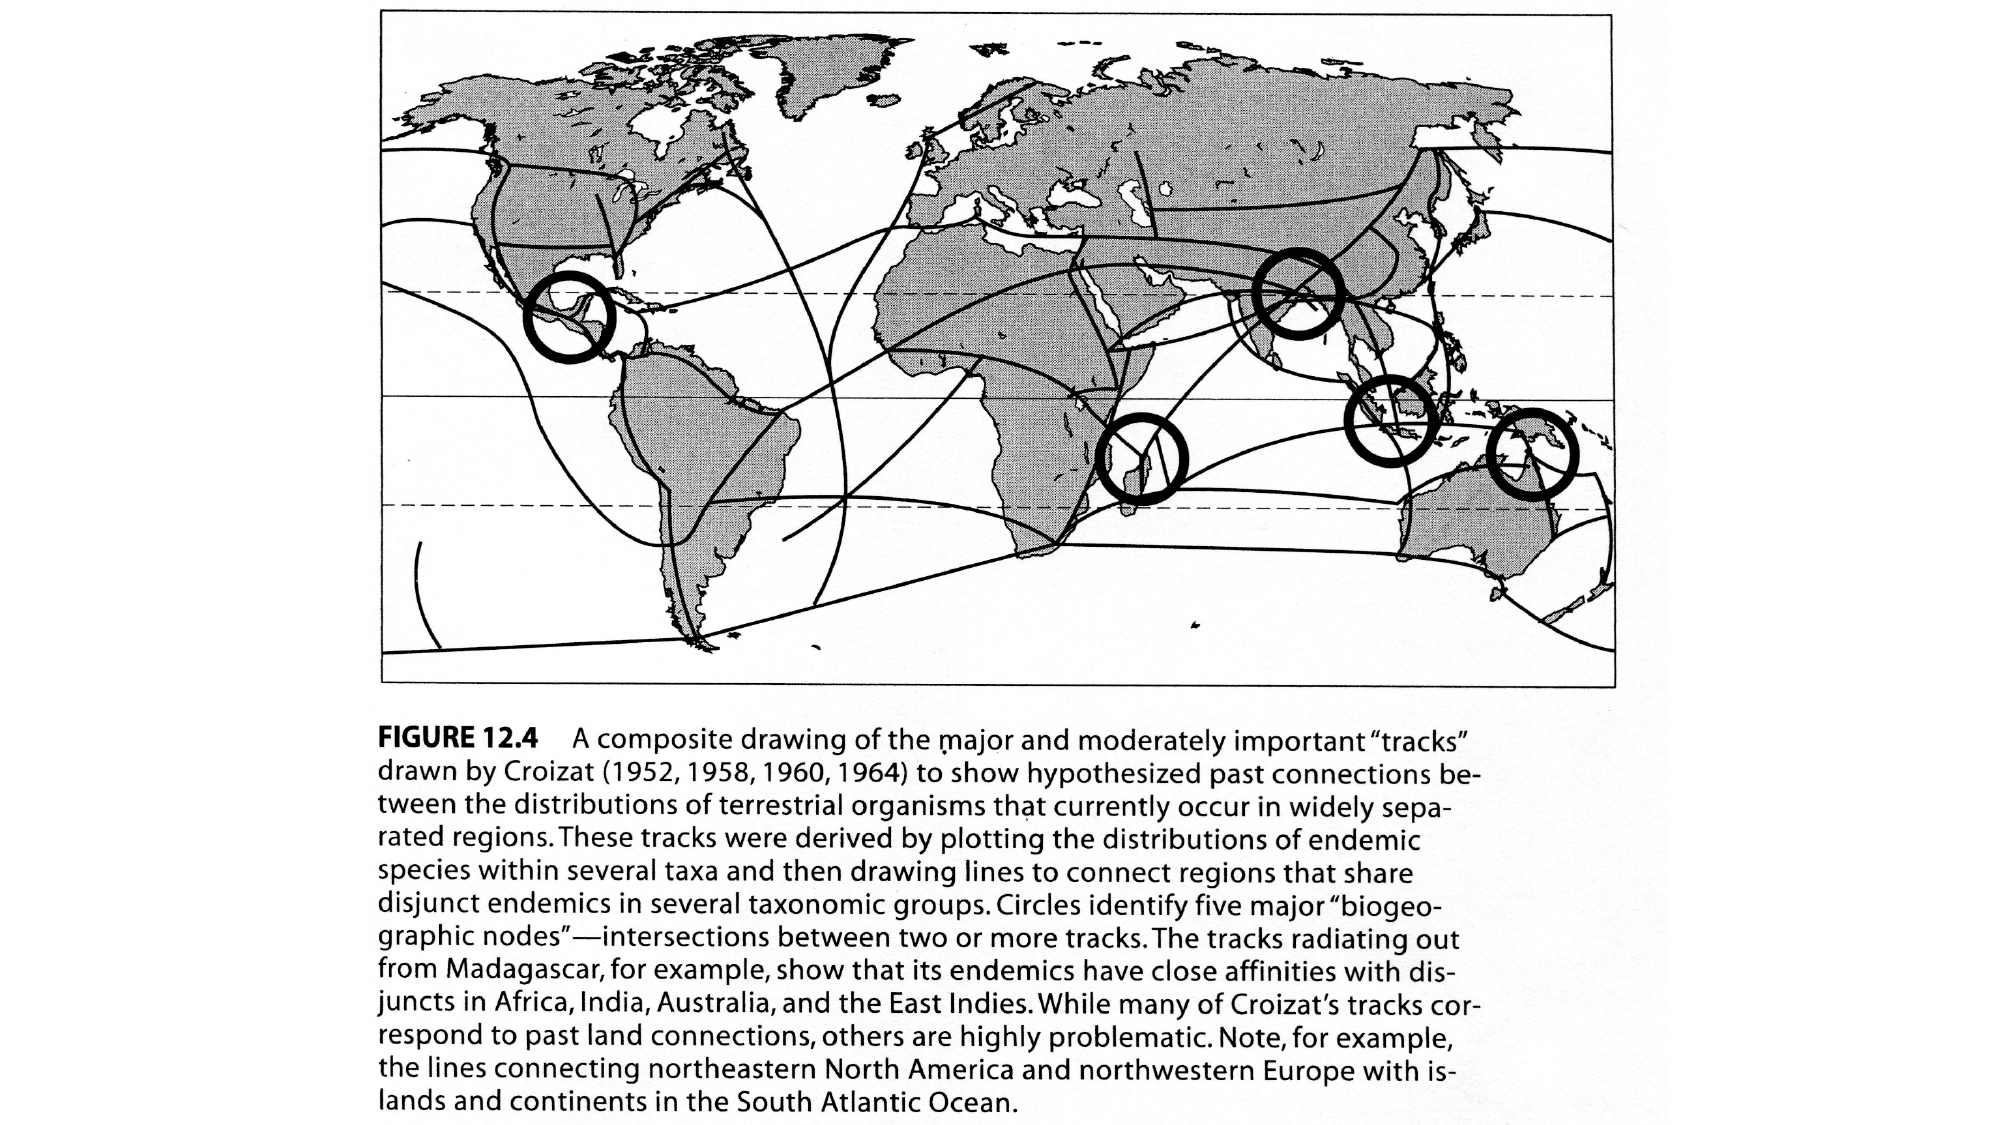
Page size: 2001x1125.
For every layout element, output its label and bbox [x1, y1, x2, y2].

list [367, 0, 1668, 1125]
